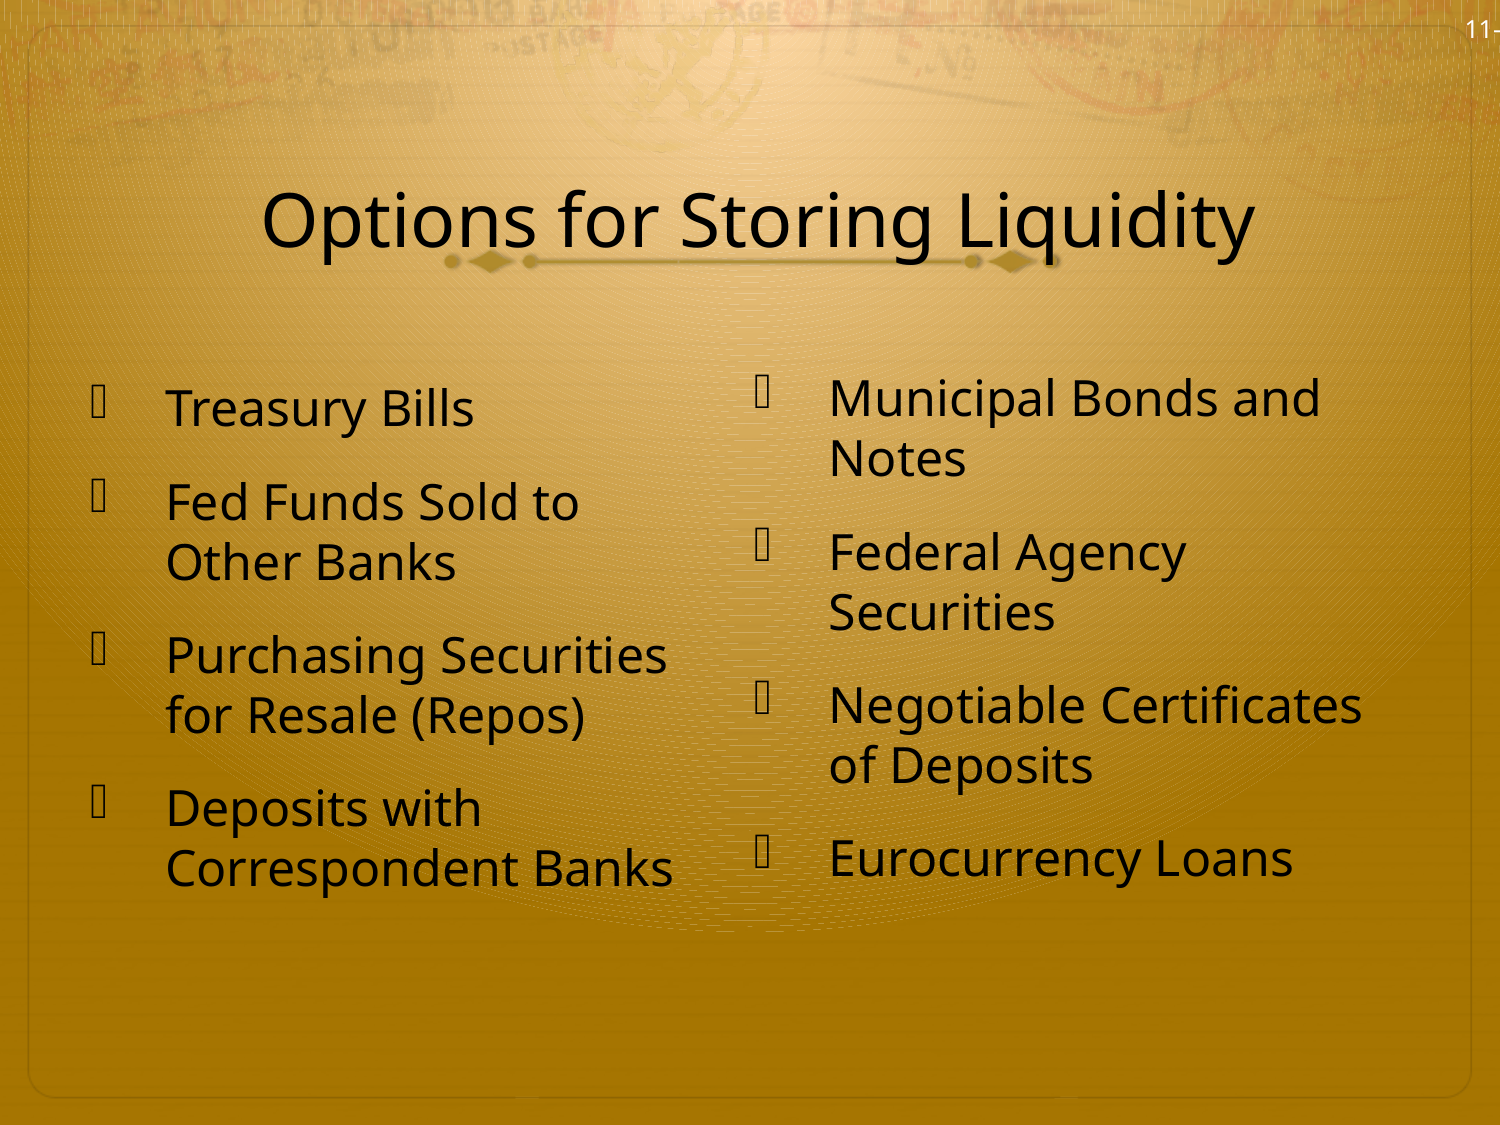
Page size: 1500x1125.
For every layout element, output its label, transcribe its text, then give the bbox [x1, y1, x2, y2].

list Treasury Bills Fed Funds Sold to Other Banks Purchasing Securities for Resale (Repos) Deposits with Correspondent Banks [75, 369, 738, 909]
title Options for Storing Liquidity [83, 129, 1434, 305]
text_box 11-8 [1341, 6, 1500, 55]
list Municipal Bonds and Notes Federal Agency Securities Negotiable Certificates of Deposits Eurocurrency Loans [738, 359, 1402, 885]
picture [0, 0, 1500, 1125]
